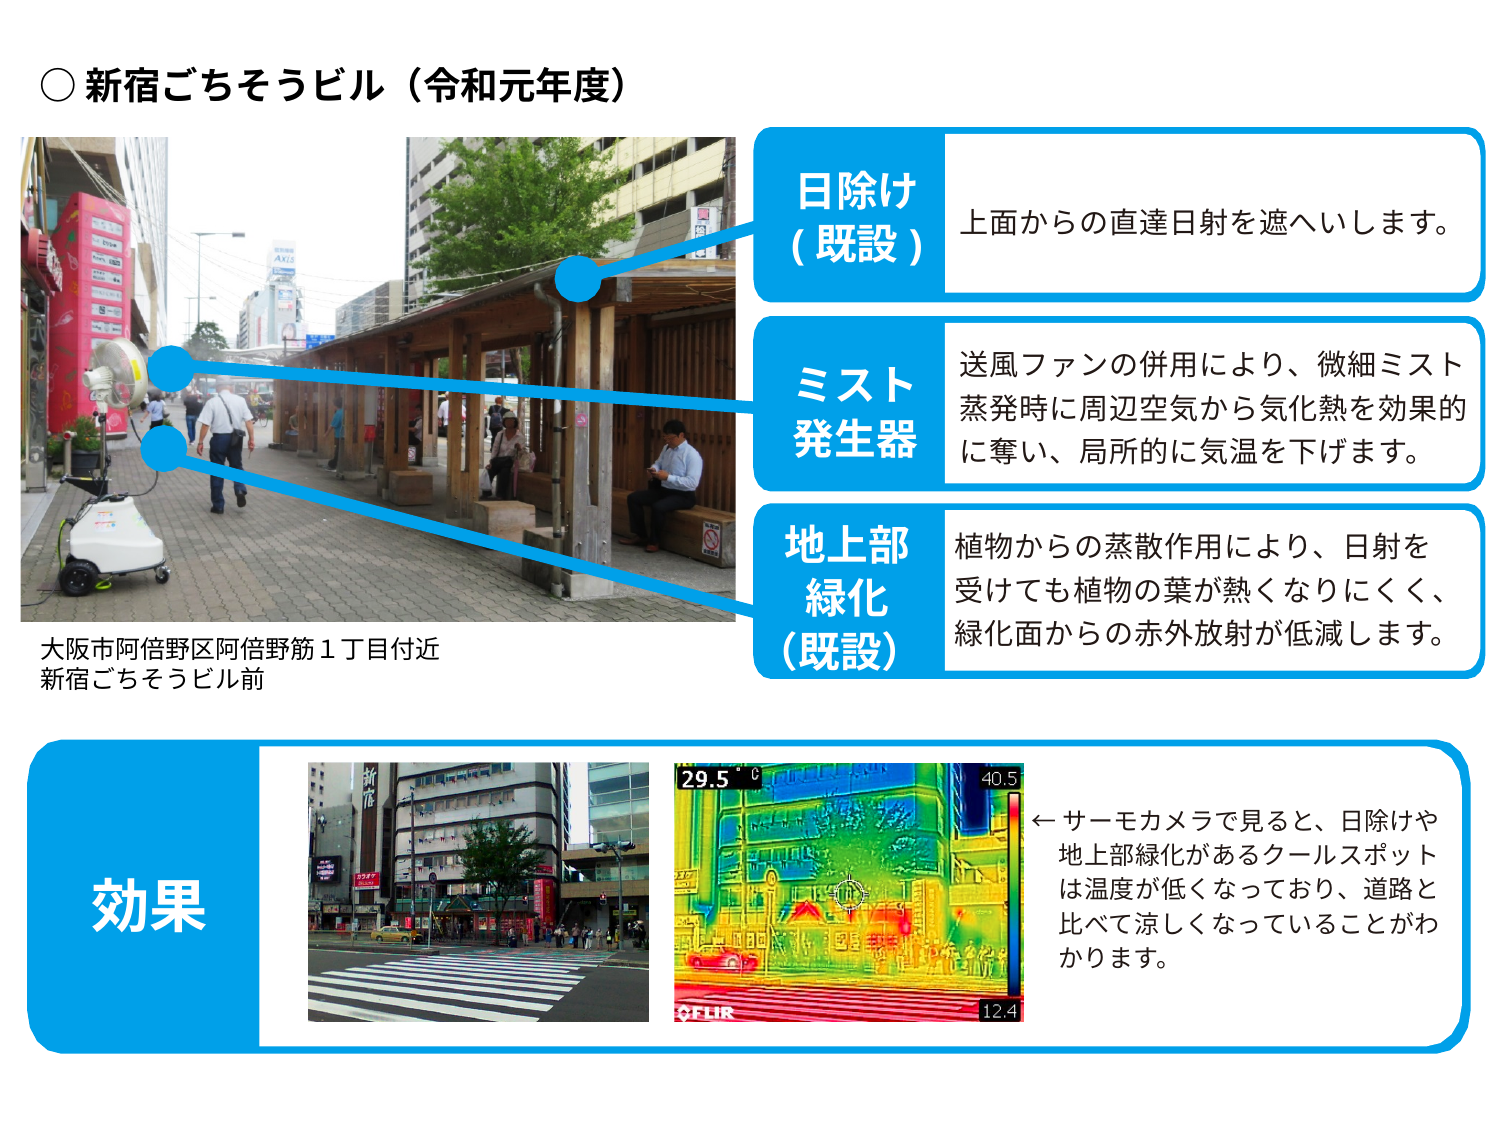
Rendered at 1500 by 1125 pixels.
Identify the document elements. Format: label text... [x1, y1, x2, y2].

text_box [945, 133, 1481, 293]
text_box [752, 503, 1486, 680]
text_box 地上部 緑化 （既設） [743, 515, 747, 609]
text_box ←サーモカメラで見ると、日除けや地上部緑化があるクールスポットは温度が低くなっており、道路と比べて涼しくなっていることがわかります。 [1029, 801, 1441, 973]
text_box 大阪市阿倍野区阿倍野筋１丁目付近 新宿ごちそうビル前 [40, 633, 651, 694]
text_box 日除け (既設) [753, 160, 945, 268]
text_box [27, 739, 1471, 1054]
text_box [259, 746, 1462, 1047]
text_box 効果 [52, 864, 231, 940]
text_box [752, 315, 1486, 492]
picture [20, 136, 736, 622]
text_box ○新宿ごちそうビル（令和元年度） [24, 54, 798, 115]
picture [834, 795, 847, 799]
text_box 地上部 緑化 （既設） [743, 610, 747, 676]
picture [773, 763, 912, 798]
picture [307, 762, 649, 1022]
text_box [753, 127, 1486, 303]
text_box 上面からの直達日射を遮へいします。 [957, 195, 1475, 239]
picture [673, 763, 1025, 1022]
